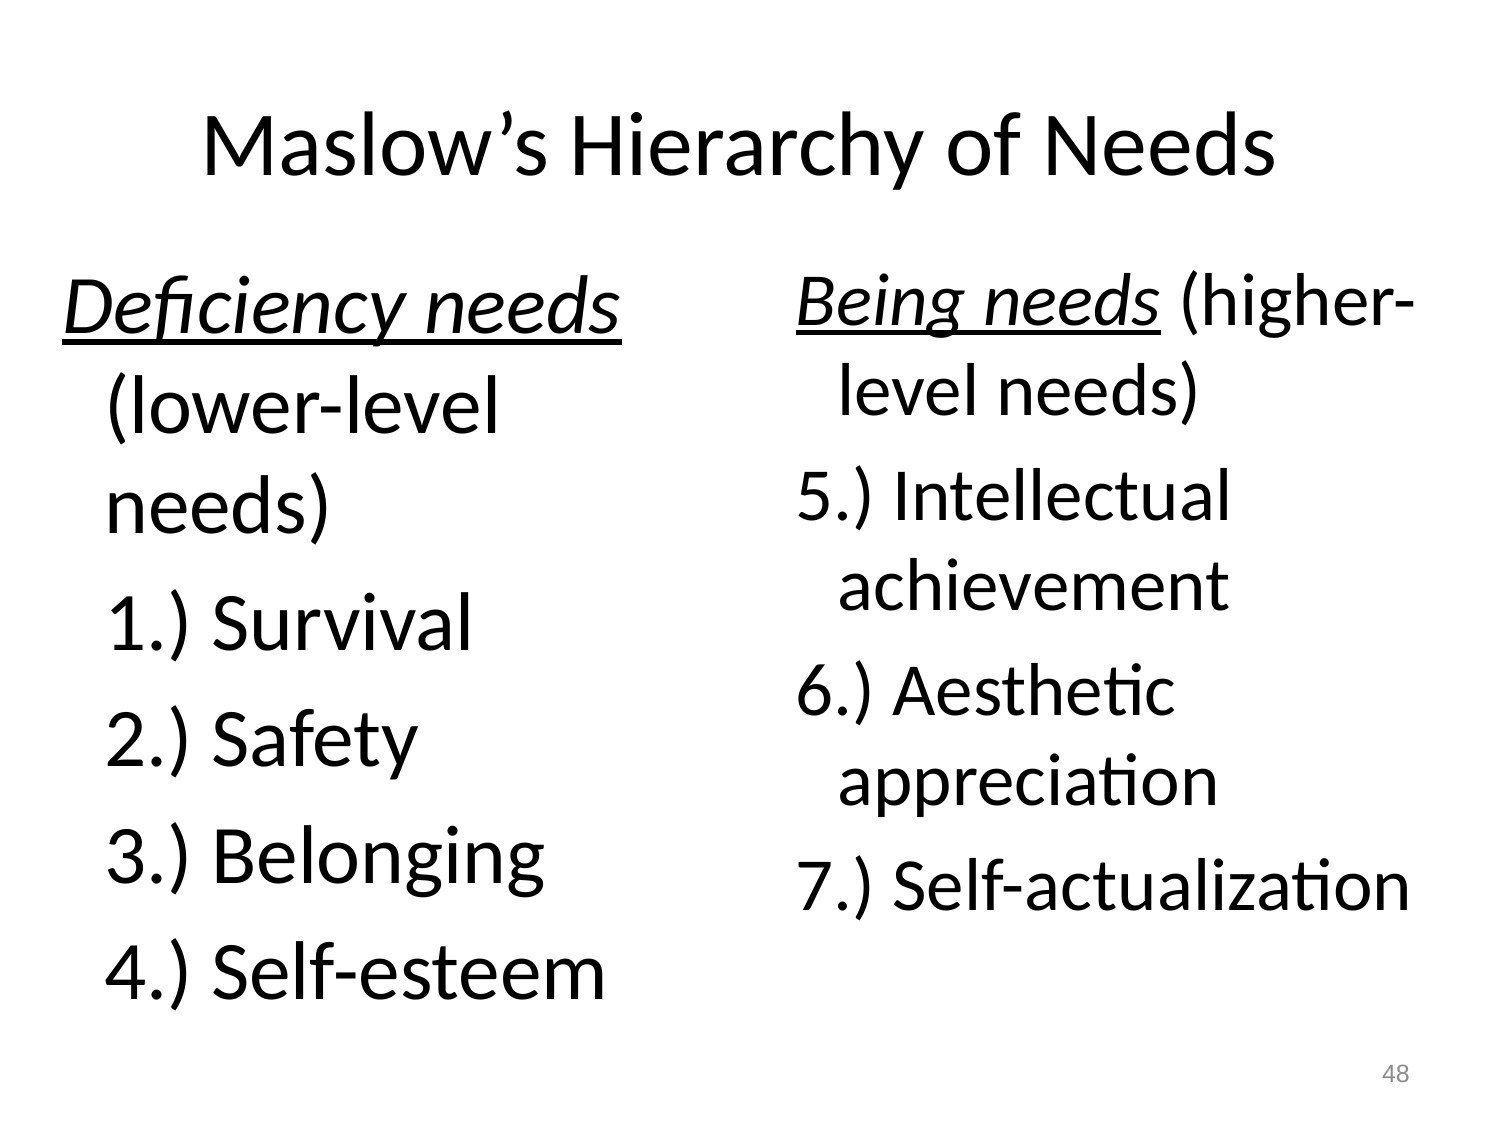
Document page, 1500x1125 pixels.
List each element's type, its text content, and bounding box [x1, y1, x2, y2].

title Maslow’s Hierarchy of Needs [75, 45, 1425, 233]
list Deficiency needs (lower-level needs) 1.) Survival 2.) Safety 3.) Belonging 4.) Self-esteem [29, 242, 692, 1071]
list Being needs (higher-level needs) 5.) Intellectual achievement 6.) Aesthetic appreciation 7.) Self-actualization [762, 242, 1471, 1106]
slide_number 48 [1074, 1042, 1425, 1103]
